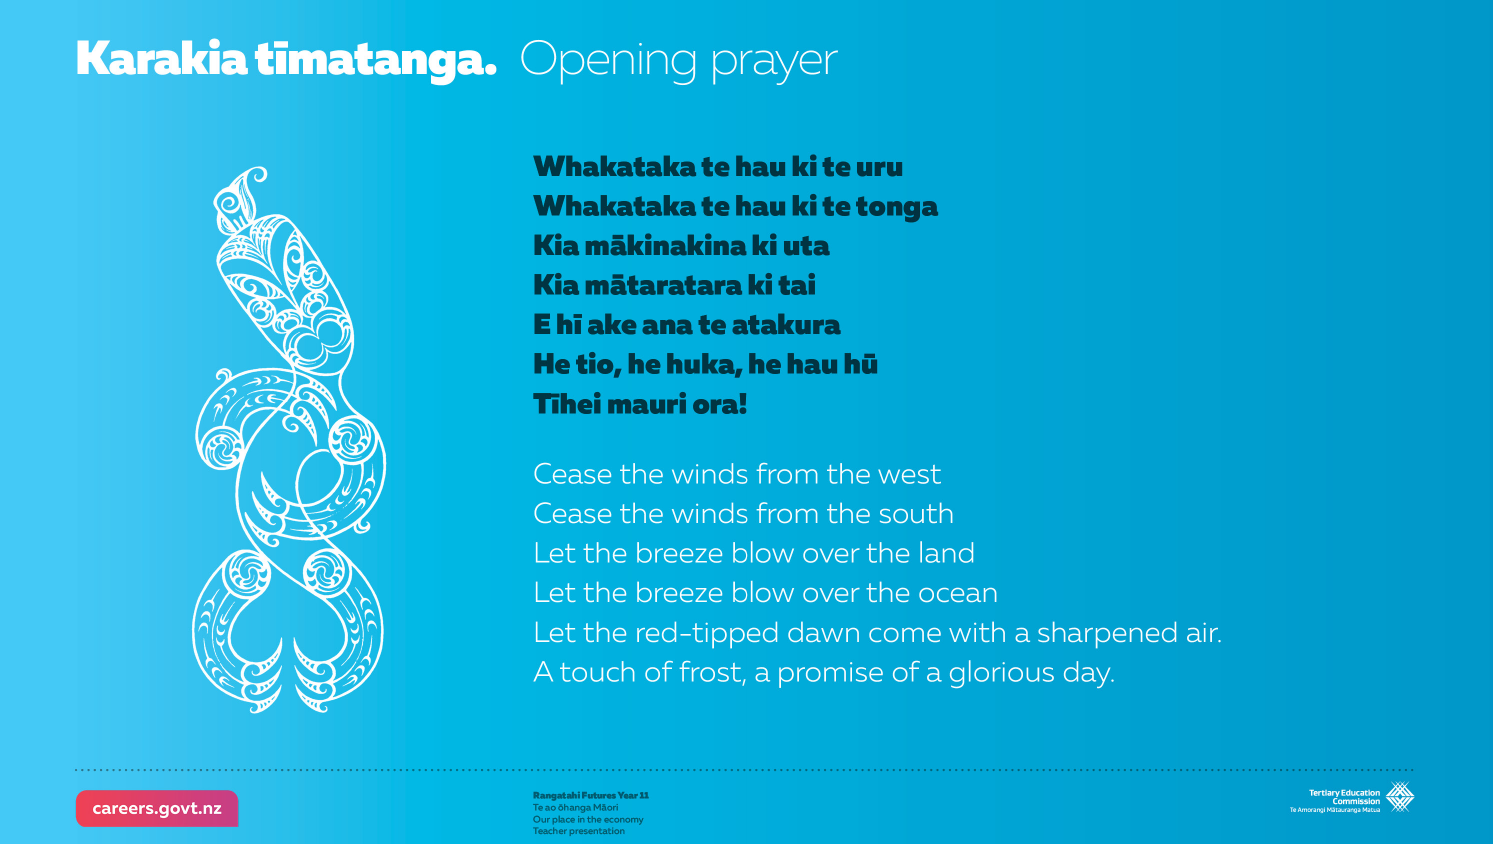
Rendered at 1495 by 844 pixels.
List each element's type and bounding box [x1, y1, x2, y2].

picture [0, 0, 400, 844]
picture [561, 52, 565, 84]
picture [1386, 786, 1414, 805]
picture [650, 474, 662, 479]
picture [857, 474, 869, 479]
picture [403, 51, 426, 73]
picture [458, 51, 483, 74]
picture [800, 58, 821, 64]
picture [1354, 800, 1371, 804]
picture [429, 51, 455, 85]
picture [536, 543, 548, 562]
picture [486, 65, 496, 74]
picture [588, 59, 608, 66]
picture [870, 672, 882, 677]
